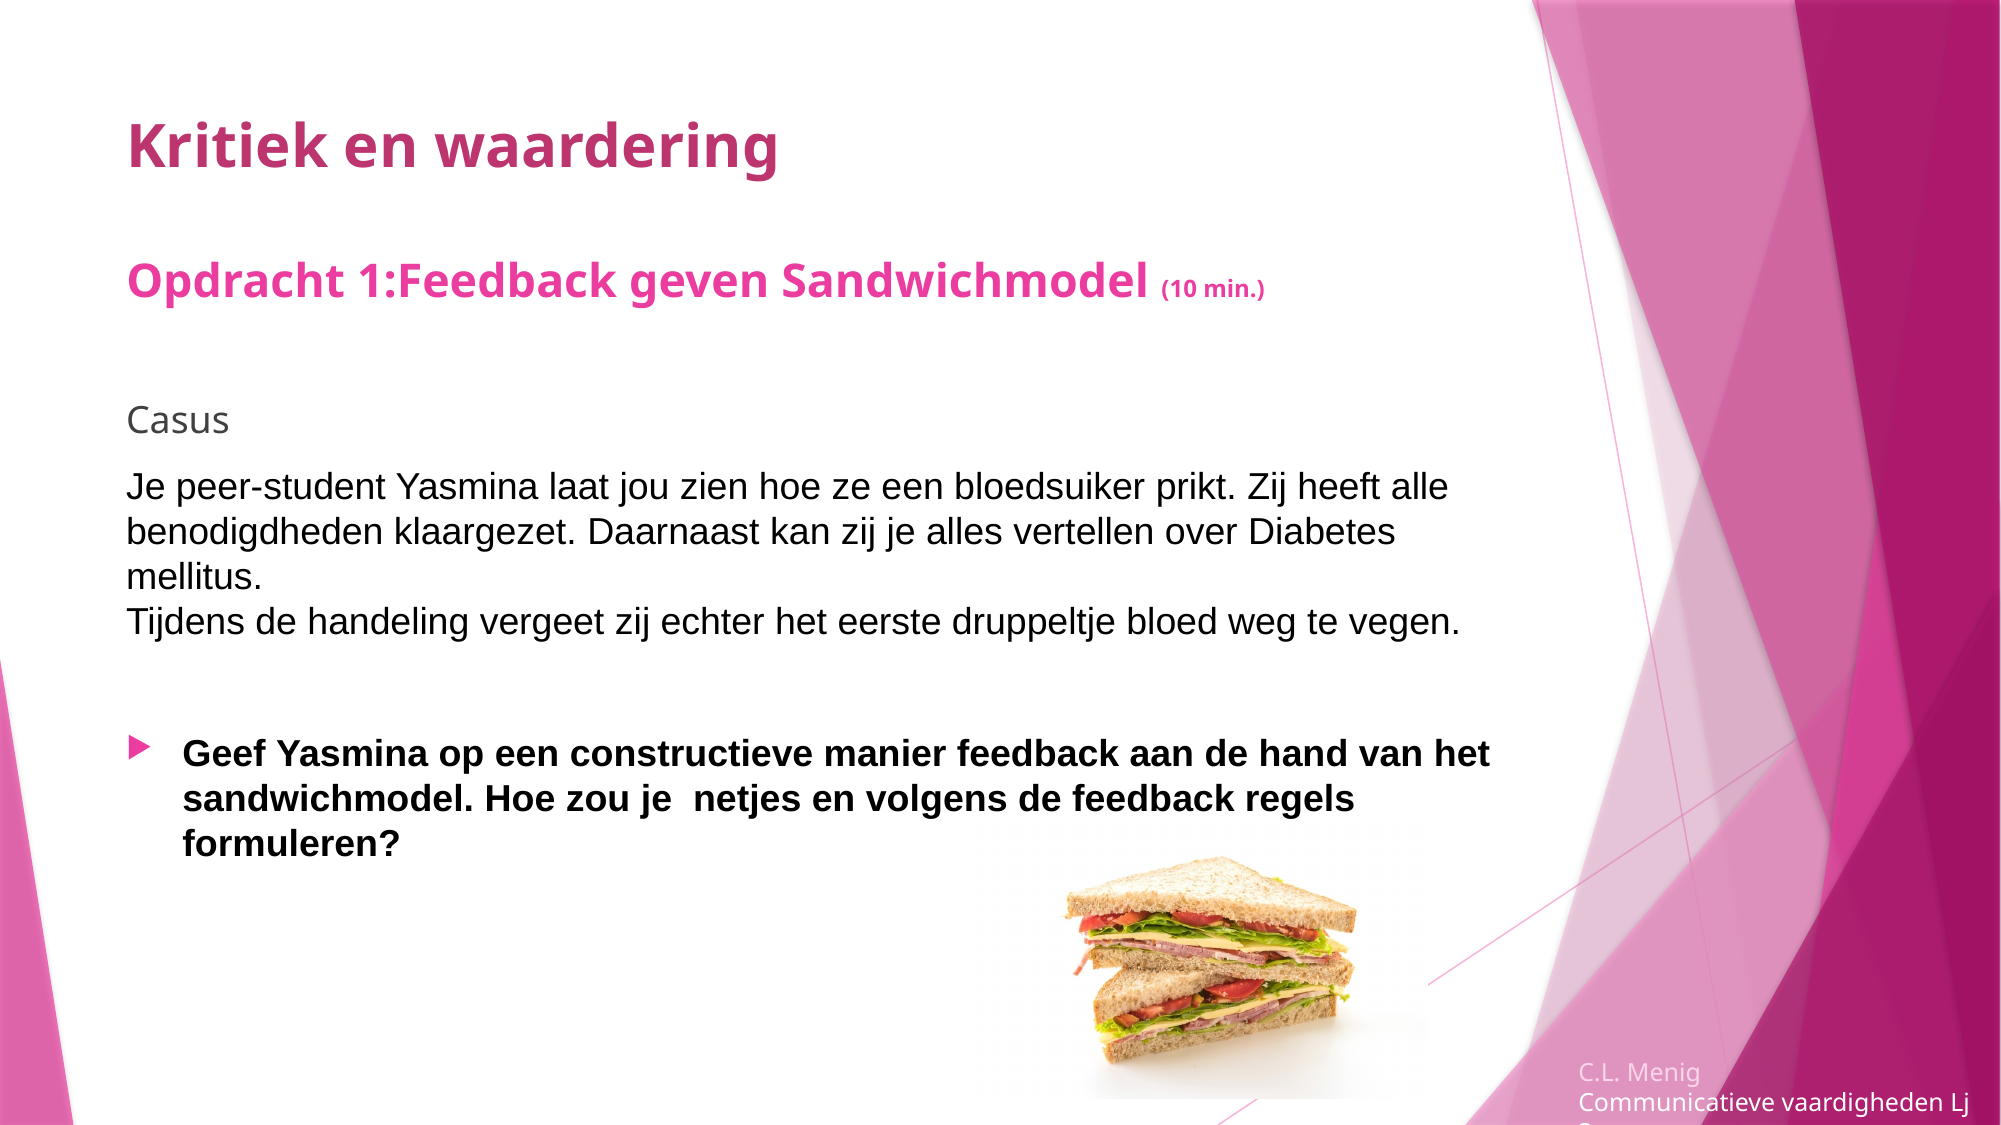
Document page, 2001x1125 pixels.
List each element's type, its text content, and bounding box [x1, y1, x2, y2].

title Kritiek en waardering Opdracht 1:Feedback geven Sandwichmodel (10 min.) [111, 99, 1522, 317]
list Casus Je peer-student Yasmina laat jou zien hoe ze een bloedsuiker prikt. Zij heeft alle benodigdheden klaargezet. Daarnaast kan zij je alles vertellen over Diabetes mellitus. Tijdens de handeling vergeet zij echter het eerste druppeltje bloed weg te vegen. Geef Yasmina op een constructieve manier feedback aan de hand van het sandwichmodel. Hoe zou je netjes en volgens de feedback regels formuleren? [111, 388, 1522, 1025]
picture [973, 811, 1428, 1099]
text_box C.L. Menig Communicatieve vaardigheden Lj 3 [1563, 1049, 2000, 1125]
